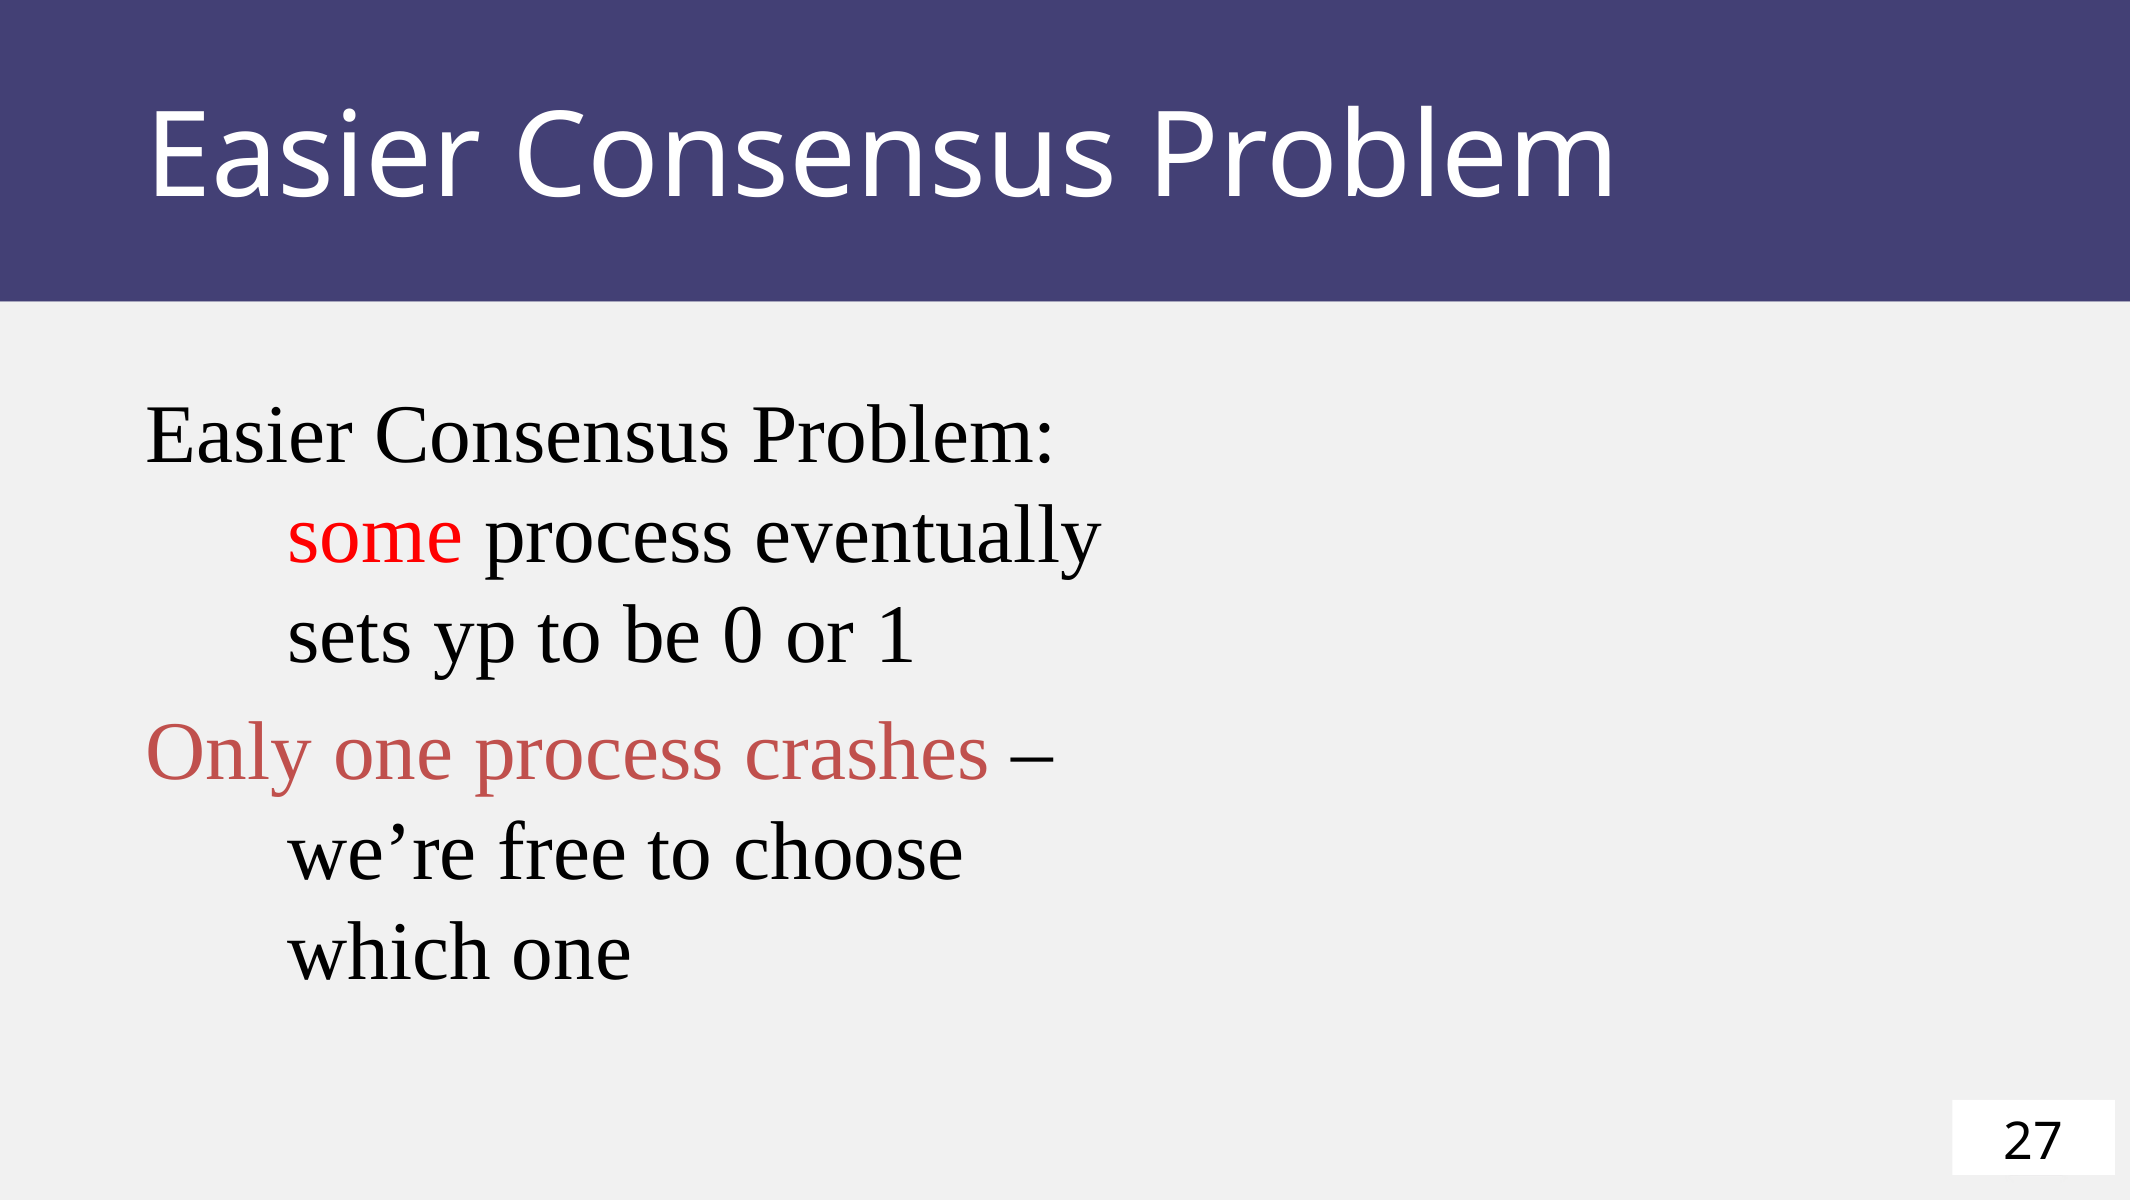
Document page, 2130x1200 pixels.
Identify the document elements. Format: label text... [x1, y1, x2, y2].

text_box 27 [1952, 1099, 2115, 1175]
text_box Easier Consensus Problem [124, 66, 2042, 249]
picture [0, 0, 2130, 1200]
list Easier Consensus Problem: some process eventually sets yp to be 0 or 1 Only one process crashes – we’re free to choose which one [124, 368, 1136, 1143]
